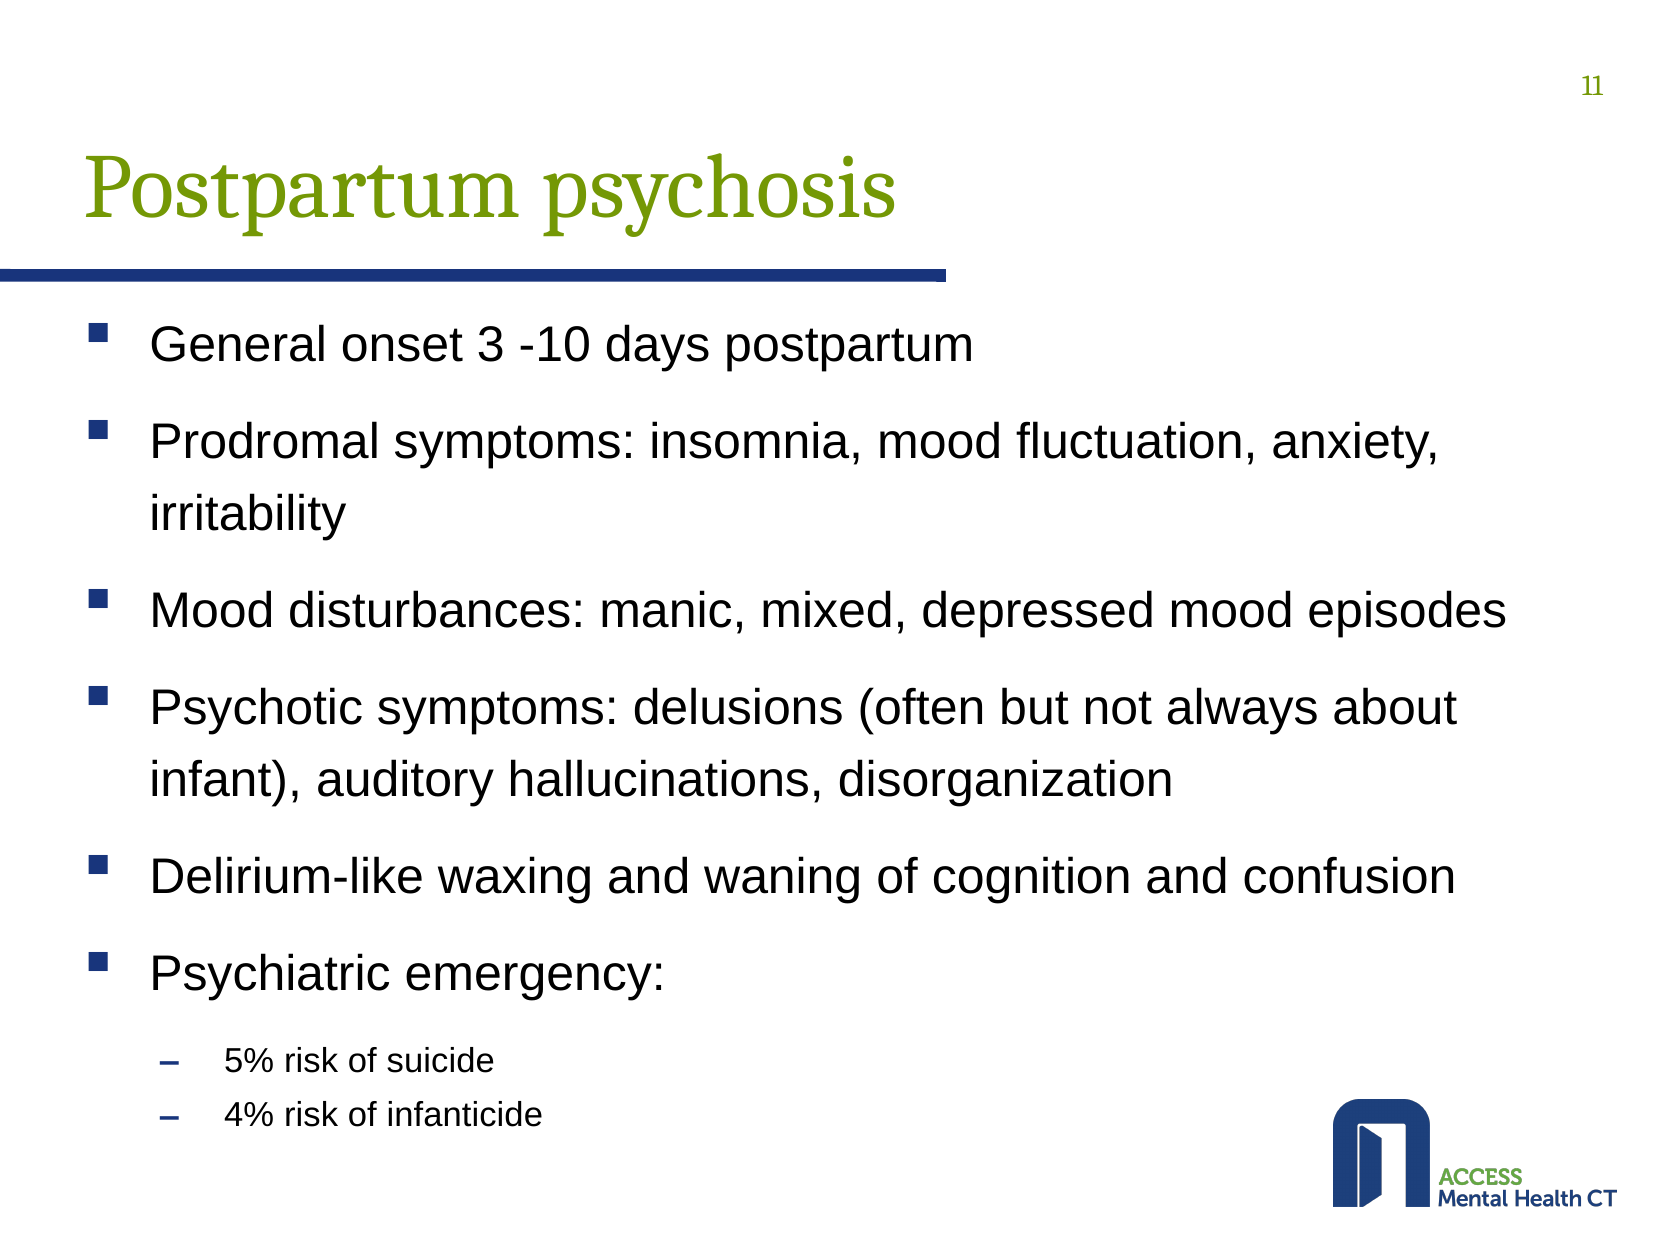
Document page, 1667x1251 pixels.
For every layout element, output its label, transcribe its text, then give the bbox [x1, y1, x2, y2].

picture [1333, 1099, 1617, 1207]
text_box General onset 3 -10 days postpartum Prodromal symptoms: insomnia, mood fluctuation, anxiety, irritability Mood disturbances: manic, mixed, depressed mood episodes Psychotic symptoms: delusions (often but not always about infant), auditory hallucinations, disorganization Delirium-like waxing and waning of cognition and confusion Psychiatric emergency: 5% risk of suicide 4% risk of infanticide [83, 299, 1521, 895]
slide_number 11 [1508, 50, 1620, 117]
title Postpartum psychosis [83, 50, 1571, 238]
